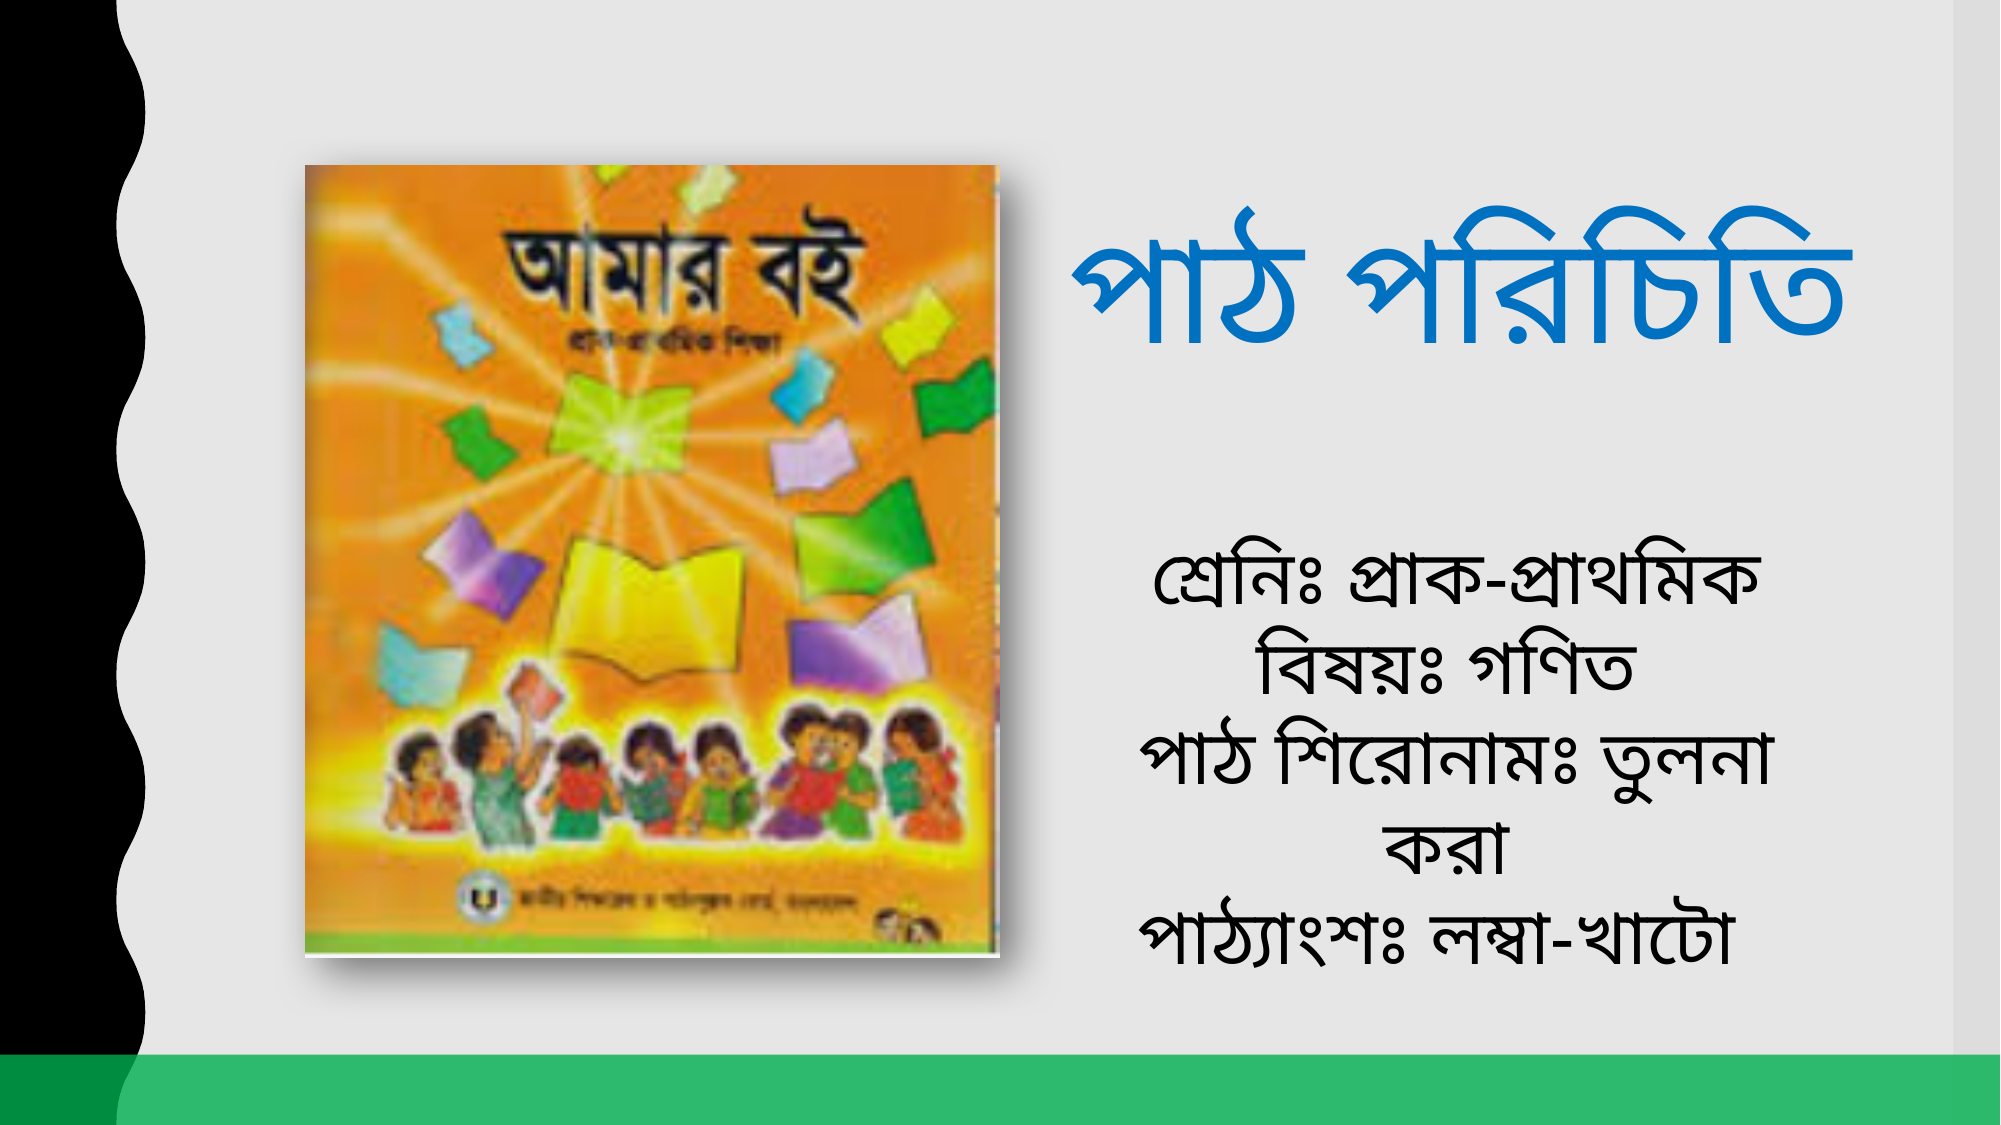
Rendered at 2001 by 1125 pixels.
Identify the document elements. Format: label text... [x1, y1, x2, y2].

text_box [0, 1054, 2000, 1125]
text_box পাঠ পরিচিতি [1033, 166, 2000, 400]
picture [305, 165, 1000, 958]
text_box শ্রেনিঃ প্রাক-প্রাথমিক বিষয়ঃ গণিত পাঠ শিরোনামঃ তুলনা করা পাঠ্যাংশঃ লম্বা-খাটো [1070, 523, 1842, 986]
